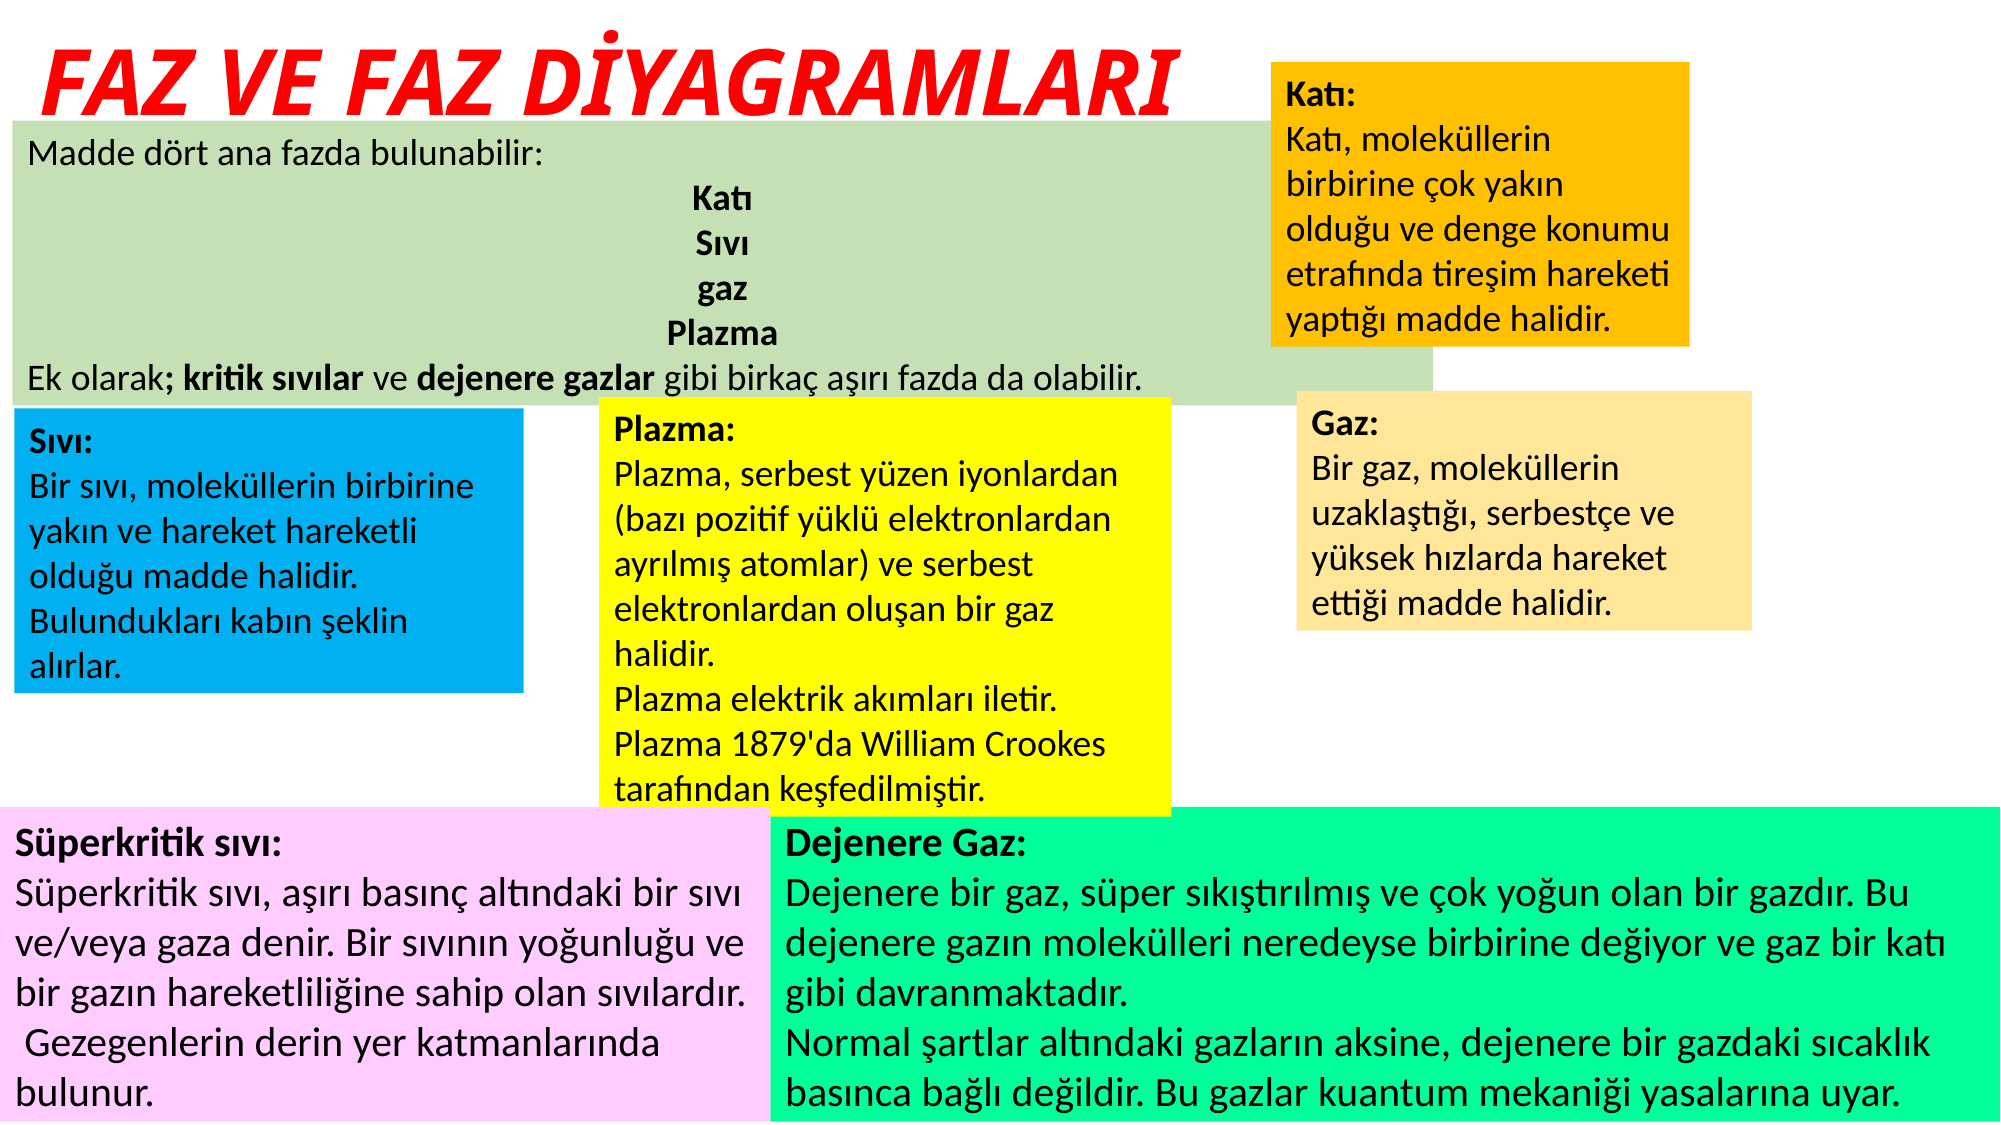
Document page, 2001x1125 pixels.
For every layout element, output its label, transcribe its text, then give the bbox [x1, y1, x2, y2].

slide_number 2 [1412, 1042, 1863, 1103]
text_box Gaz: Bir gaz, moleküllerin uzaklaştığı, serbestçe ve yüksek hızlarda hareket ettiği madde halidir. [1296, 390, 1752, 631]
text_box Dejenere Gaz: Dejenere bir gaz, süper sıkıştırılmış ve çok yoğun olan bir gazdır. Bu dejenere gazın molekülleri neredeyse birbirine değiyor ve gaz bir katı gibi davranmaktadır. Normal şartlar altındaki gazların aksine, dejenere bir gazdaki sıcaklık basınca bağlı değildir. Bu gazlar kuantum mekaniği yasalarına uyar. [771, 806, 2000, 1122]
text_box Plazma: Plazma, serbest yüzen iyonlardan (bazı pozitif yüklü elektronlardan ayrılmış atomlar) ve serbest elektronlardan oluşan bir gaz halidir. Plazma elektrik akımları iletir. Plazma 1879'da William Crookes tarafından keşfedilmiştir. [599, 397, 1172, 817]
text_box Süperkritik sıvı: Süperkritik sıvı, aşırı basınç altındaki bir sıvı ve/veya gaza denir. Bir sıvının yoğunluğu ve bir gazın hareketliliğine sahip olan sıvılardır. Gezegenlerin derin yer katmanlarında bulunur. [0, 806, 771, 1122]
text_box Sıvı: Bir sıvı, moleküllerin birbirine yakın ve hareket hareketli olduğu madde halidir. Bulundukları kabın şeklin alırlar. [14, 408, 524, 694]
text_box FAZ VE FAZ DİYAGRAMLARI [24, 21, 1525, 152]
text_box Katı: Katı, moleküllerin birbirine çok yakın olduğu ve denge konumu etrafında tireşim hareketi yaptığı madde halidir. [1271, 62, 1690, 347]
text_box Madde dört ana fazda bulunabilir: Katı Sıvı gaz Plazma Ek olarak; kritik sıvılar ve dejenere gazlar gibi birkaç aşırı fazda da olabilir. [12, 120, 1433, 406]
